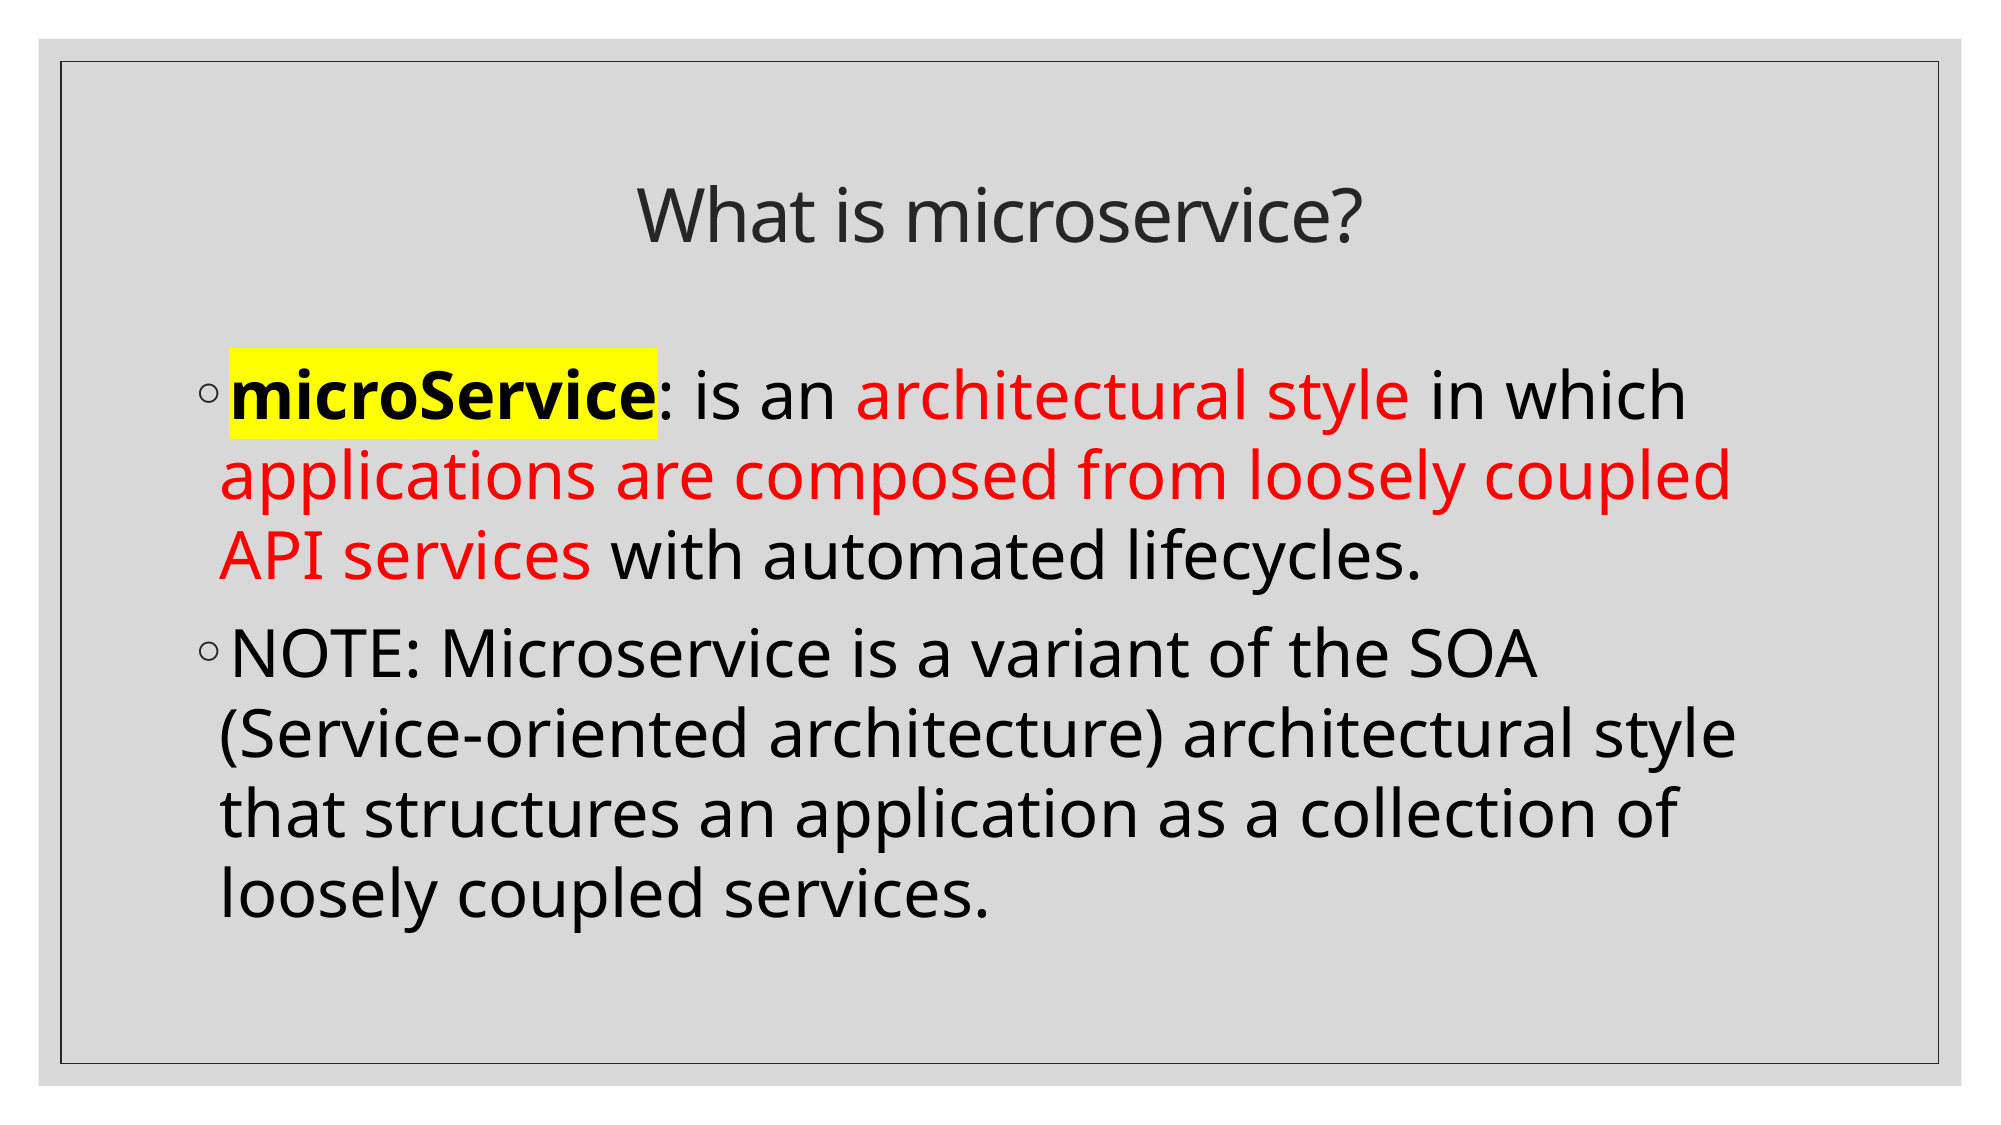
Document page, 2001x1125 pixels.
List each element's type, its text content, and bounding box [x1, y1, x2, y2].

title What is microservice? [174, 105, 1825, 331]
list microService: is an architectural style in which applications are composed from loosely coupled API services with automated lifecycles. NOTE: Microservice is a variant of the SOA (Service-oriented architecture) architectural style that structures an application as a collection of loosely coupled services. [174, 345, 1825, 977]
